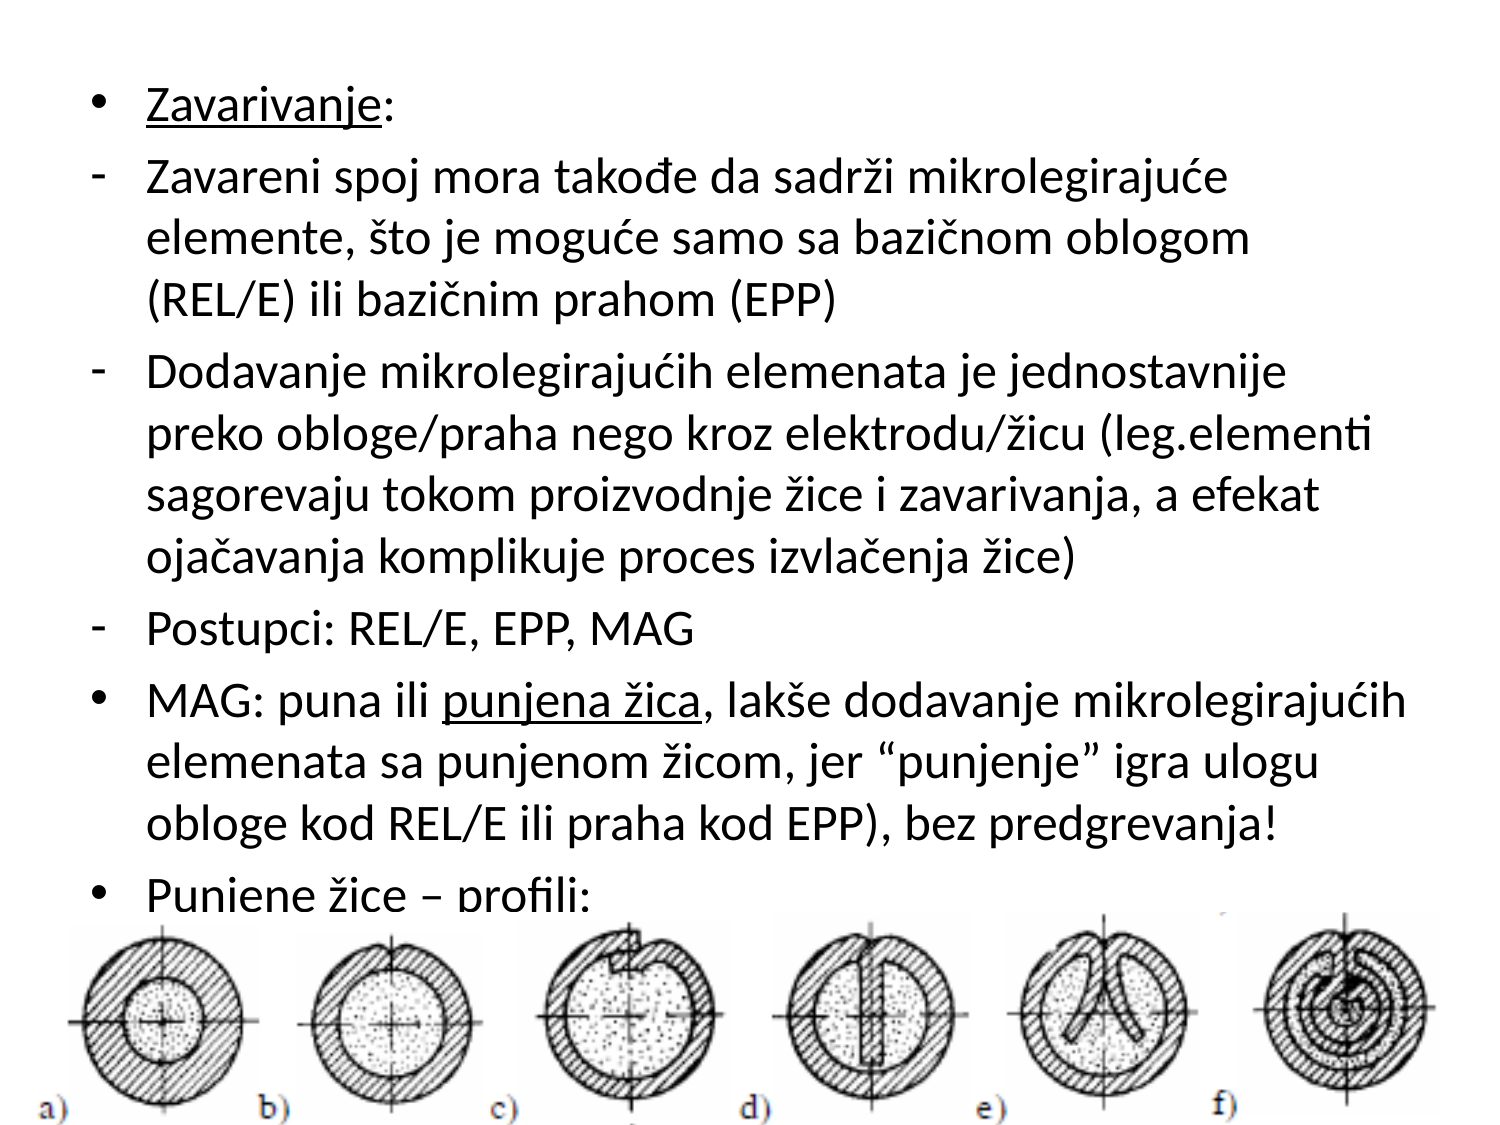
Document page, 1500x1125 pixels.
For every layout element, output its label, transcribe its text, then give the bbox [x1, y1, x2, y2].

picture [24, 911, 1440, 1125]
list Zavarivanje: Zavareni spoj mora takođe da sadrži mikrolegirajuće elemente, što je moguće samo sa bazičnom oblogom (REL/E) ili bazičnim prahom (EPP) Dodavanje mikrolegirajućih elemenata je jednostavnije preko obloge/praha nego kroz elektrodu/žicu (leg.elementi sagorevaju tokom proizvodnje žice i zavarivanja, a efekat ojačavanja komplikuje proces izvlačenja žice) Postupci: REL/E, EPP, MAG MAG: puna ili punjena žica, lakše dodavanje mikrolegirajućih elemenata sa punjenom žicom, jer “punjenje” igra ulogu obloge kod REL/E ili praha kod EPP), bez predgrevanja! Punjene žice – profili: [75, 62, 1425, 910]
